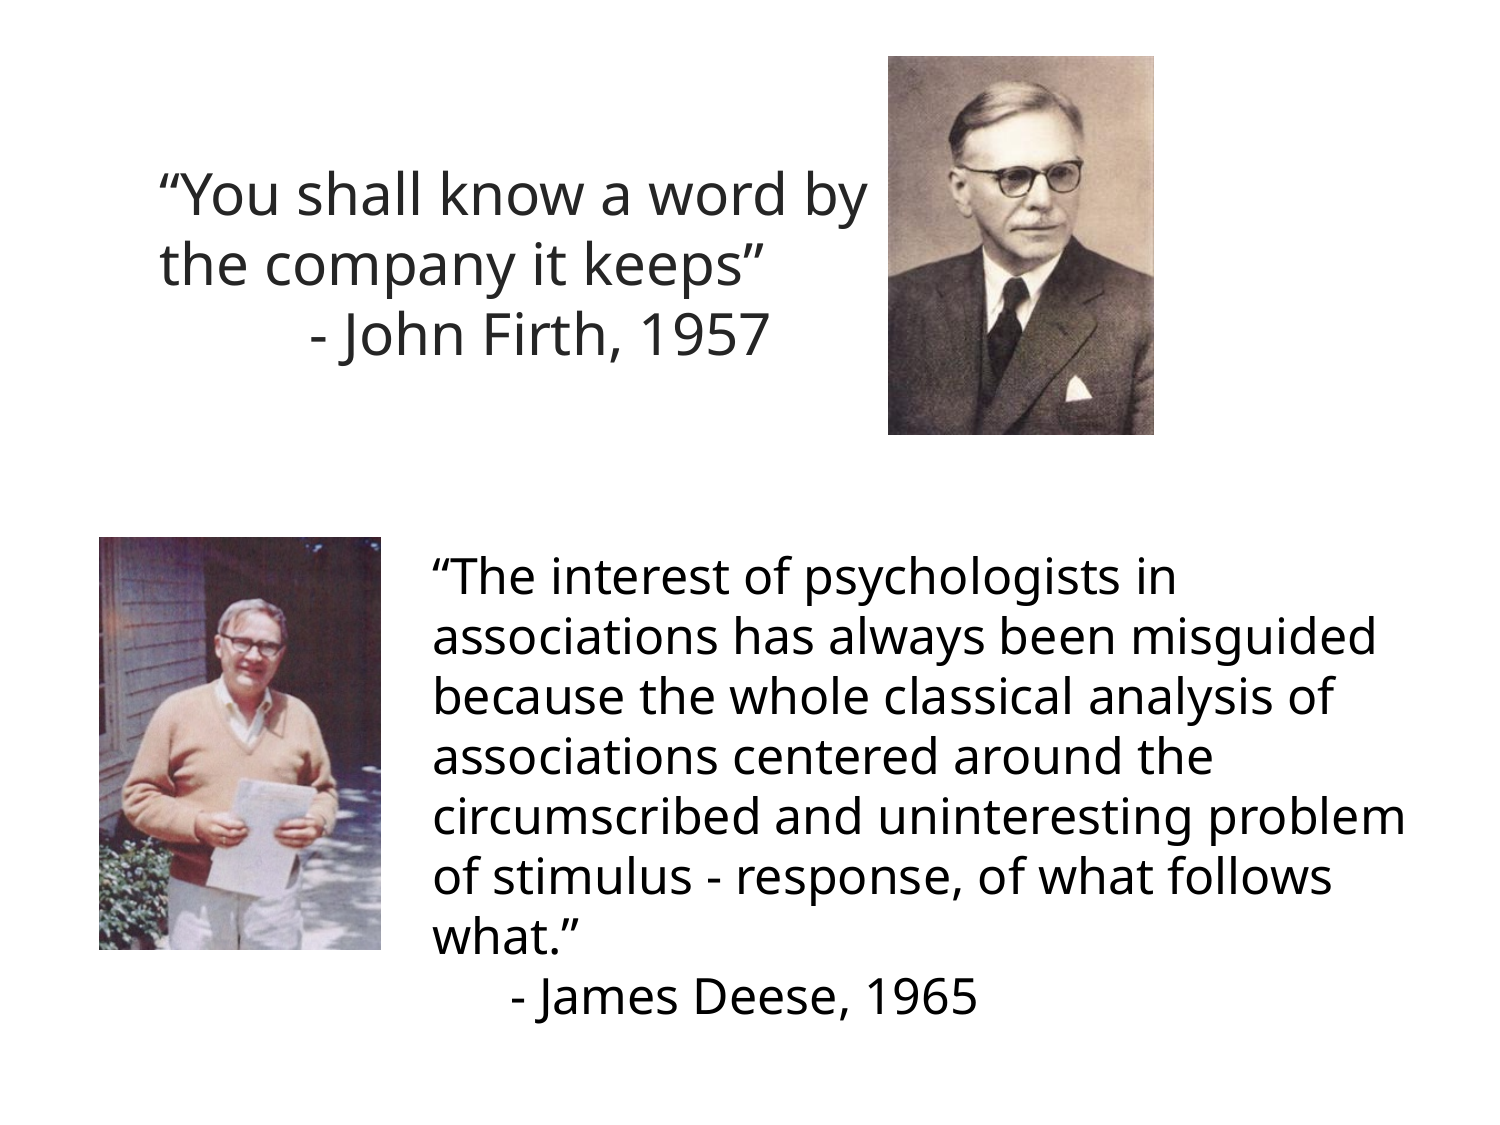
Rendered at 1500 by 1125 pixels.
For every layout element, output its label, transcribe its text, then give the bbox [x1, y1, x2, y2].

picture [888, 56, 1154, 435]
picture [99, 537, 381, 950]
text_box “You shall know a word by the company it keeps” - John Firth, 1957 [144, 150, 888, 375]
text_box “The interest of psychologists in associations has always been misguided because the whole classical analysis of associations centered around the circumscribed and uninteresting problem of stimulus - response, of what follows what.” - James Deese, 1965 [417, 537, 1447, 1033]
